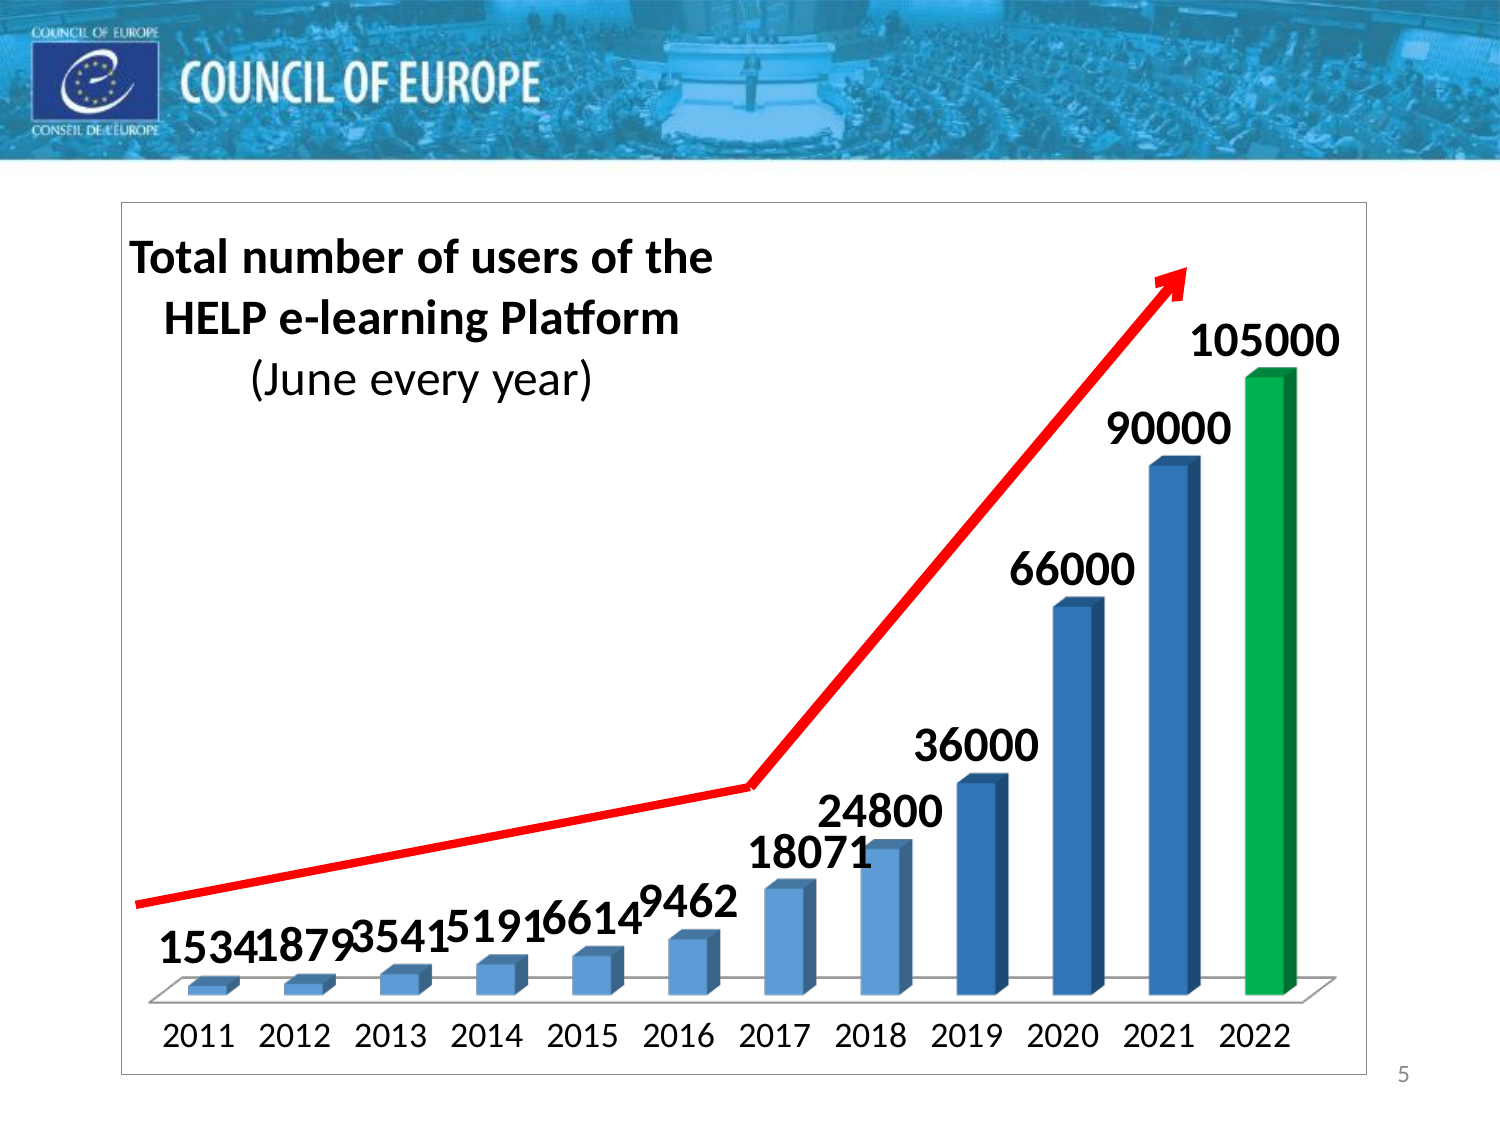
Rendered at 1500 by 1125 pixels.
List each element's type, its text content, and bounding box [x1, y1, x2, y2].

text_box [761, 19, 1483, 80]
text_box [135, 786, 750, 905]
slide_number 5 [1074, 1042, 1425, 1103]
picture [0, 0, 1500, 1125]
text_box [749, 267, 1187, 787]
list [113, 194, 1373, 1081]
